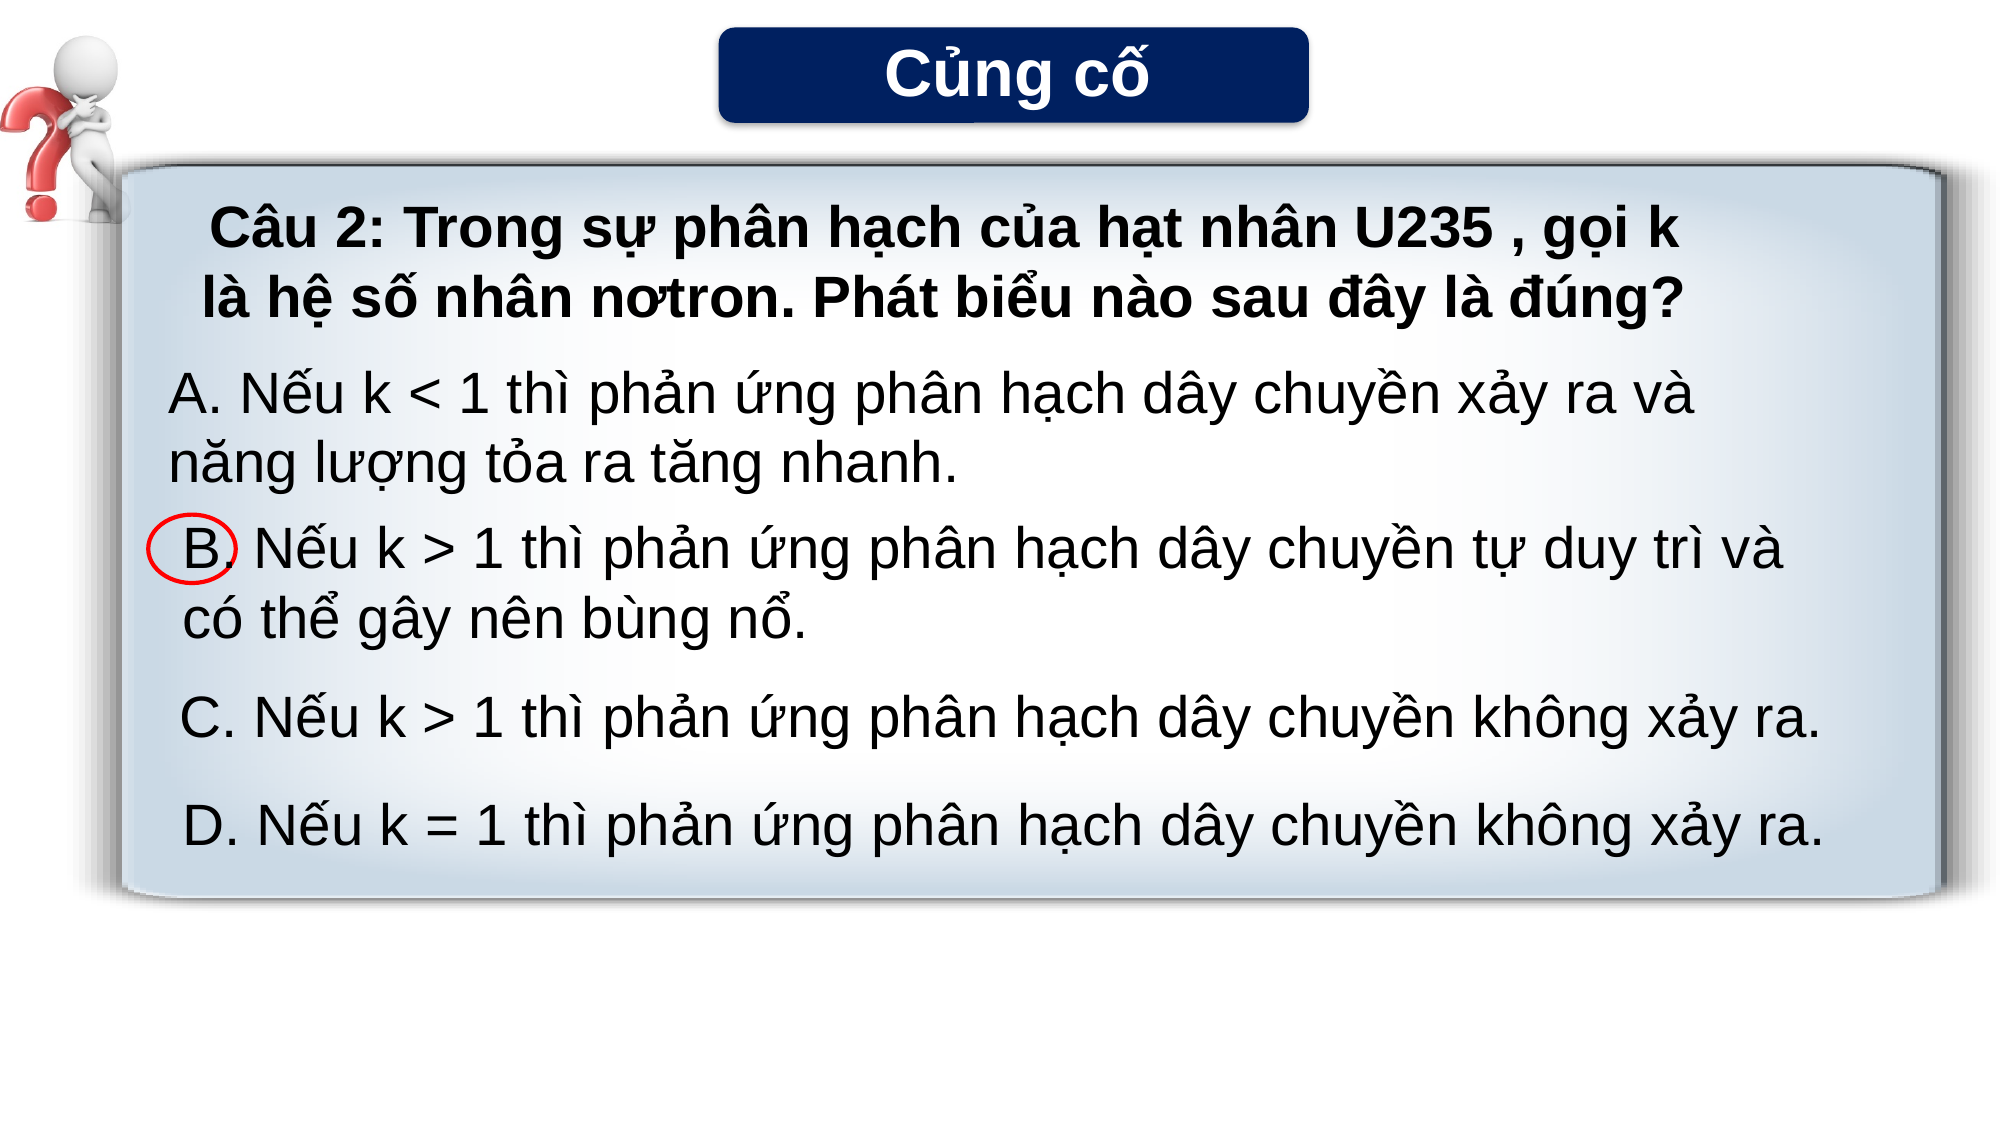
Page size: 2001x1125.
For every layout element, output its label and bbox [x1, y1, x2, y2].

text_box [718, 27, 1310, 123]
text_box [67, 149, 2000, 913]
picture [0, 30, 136, 228]
